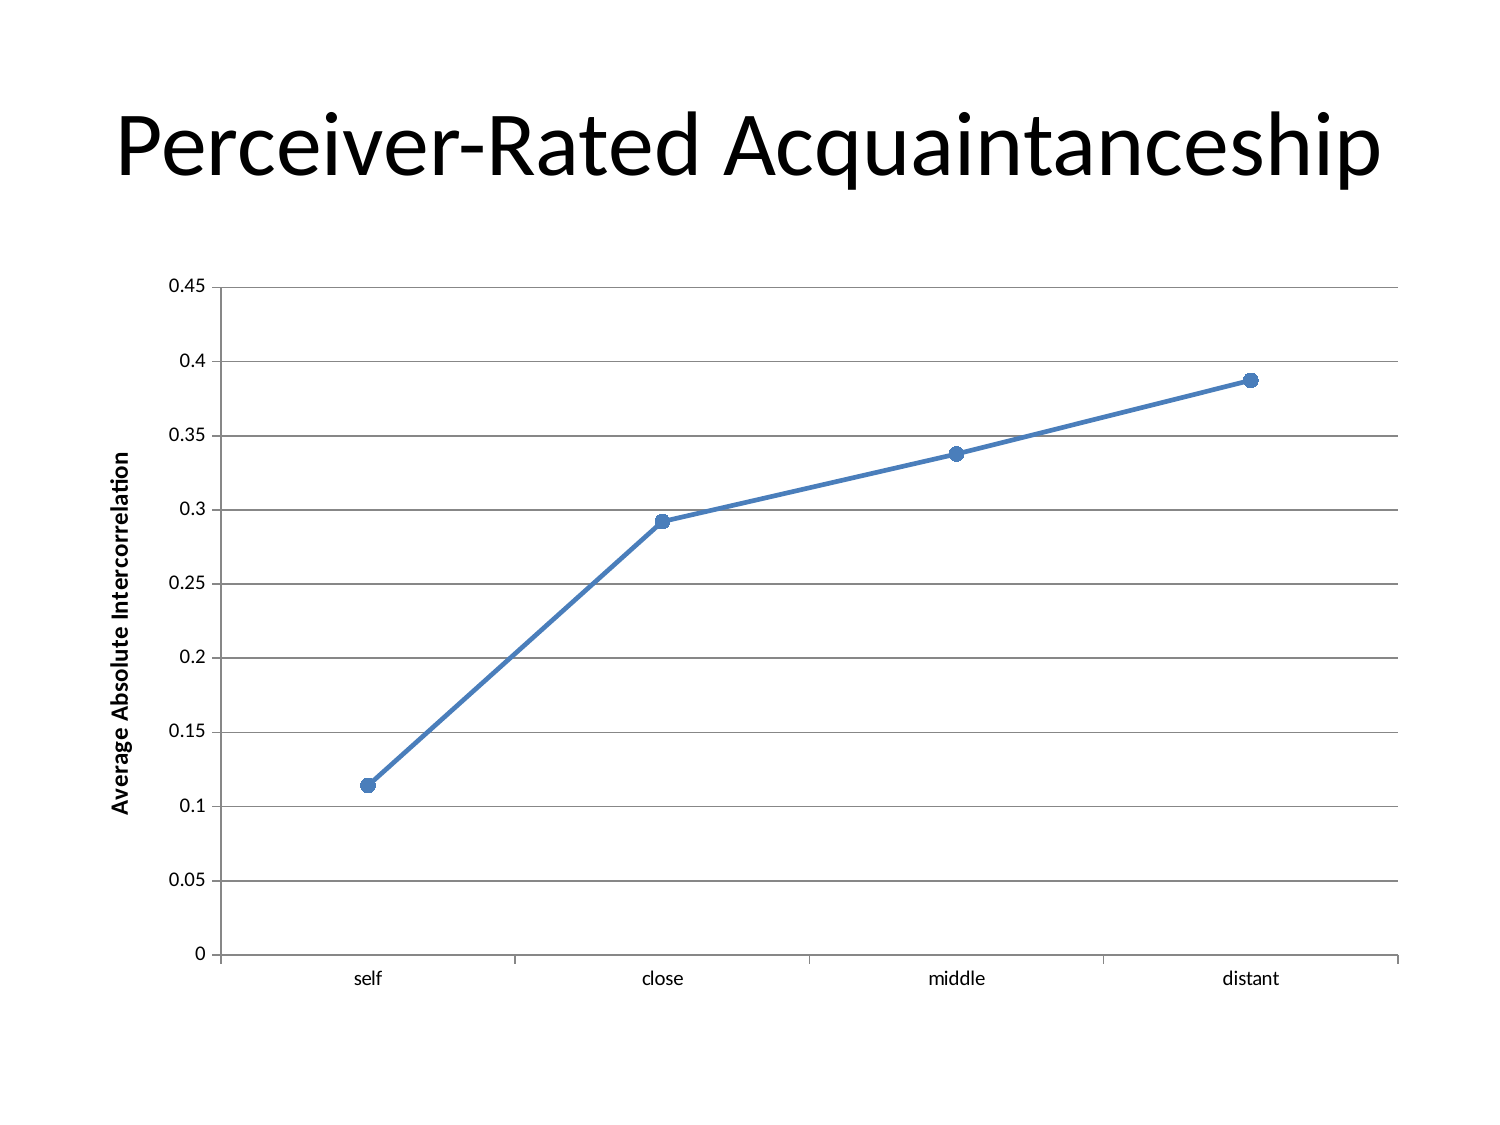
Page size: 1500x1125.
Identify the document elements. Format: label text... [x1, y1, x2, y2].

chart [74, 262, 1426, 1006]
title Perceiver-Rated Acquaintanceship [75, 45, 1425, 233]
